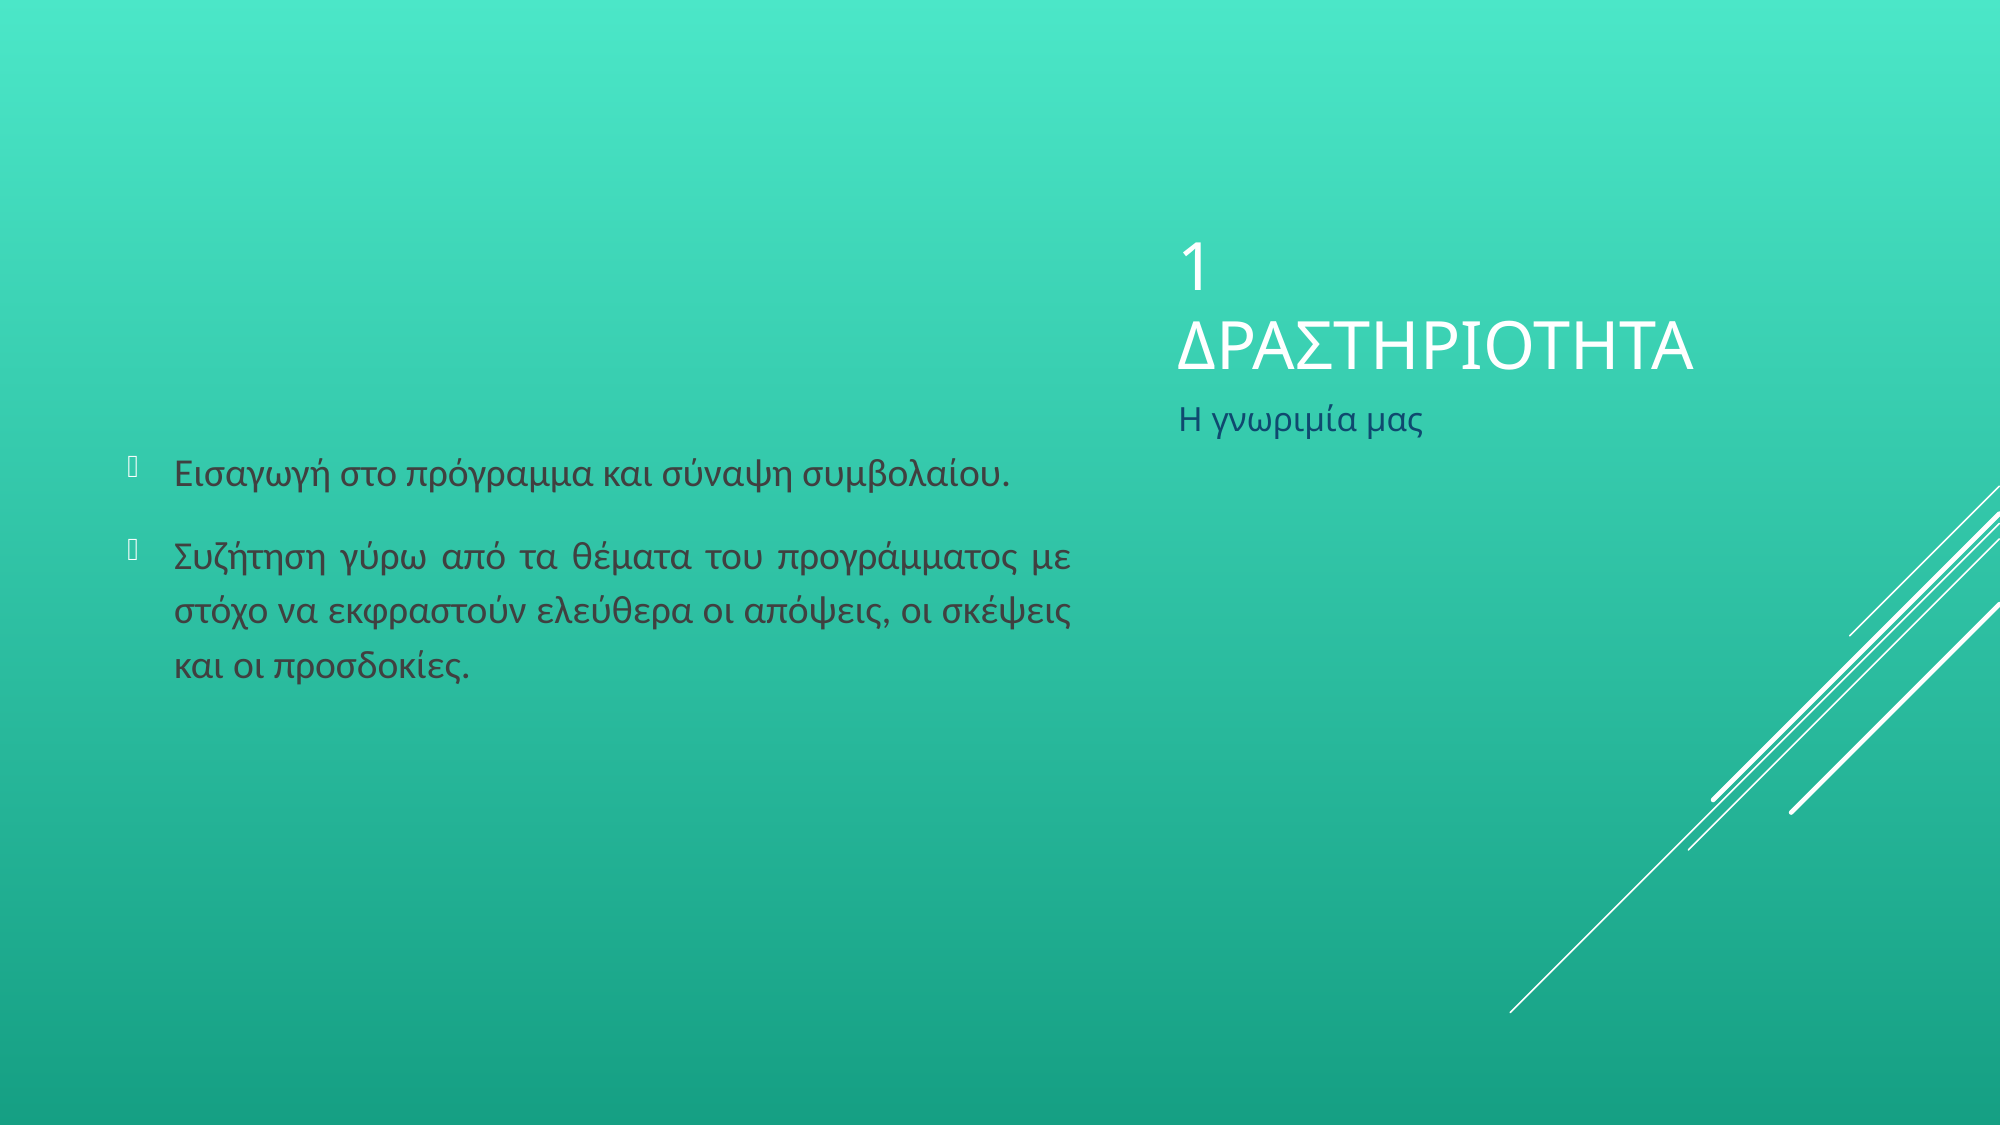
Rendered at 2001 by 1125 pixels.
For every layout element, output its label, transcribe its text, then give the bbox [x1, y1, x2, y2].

title 1 ΔΡΑΣΤΗΡΙΟΤΗΤΑ [1162, 112, 1763, 391]
list Η γνωριμία μας [1163, 390, 1763, 734]
text_box Εισαγωγή στο πρόγραμμα και σύναψη συμβολαίου. Συζήτηση γύρω από τα θέματα του προγράμματος με στόχο να εκφραστούν ελεύθερα οι απόψεις, οι σκέψεις και οι προσδοκίες. [112, 112, 1088, 1096]
